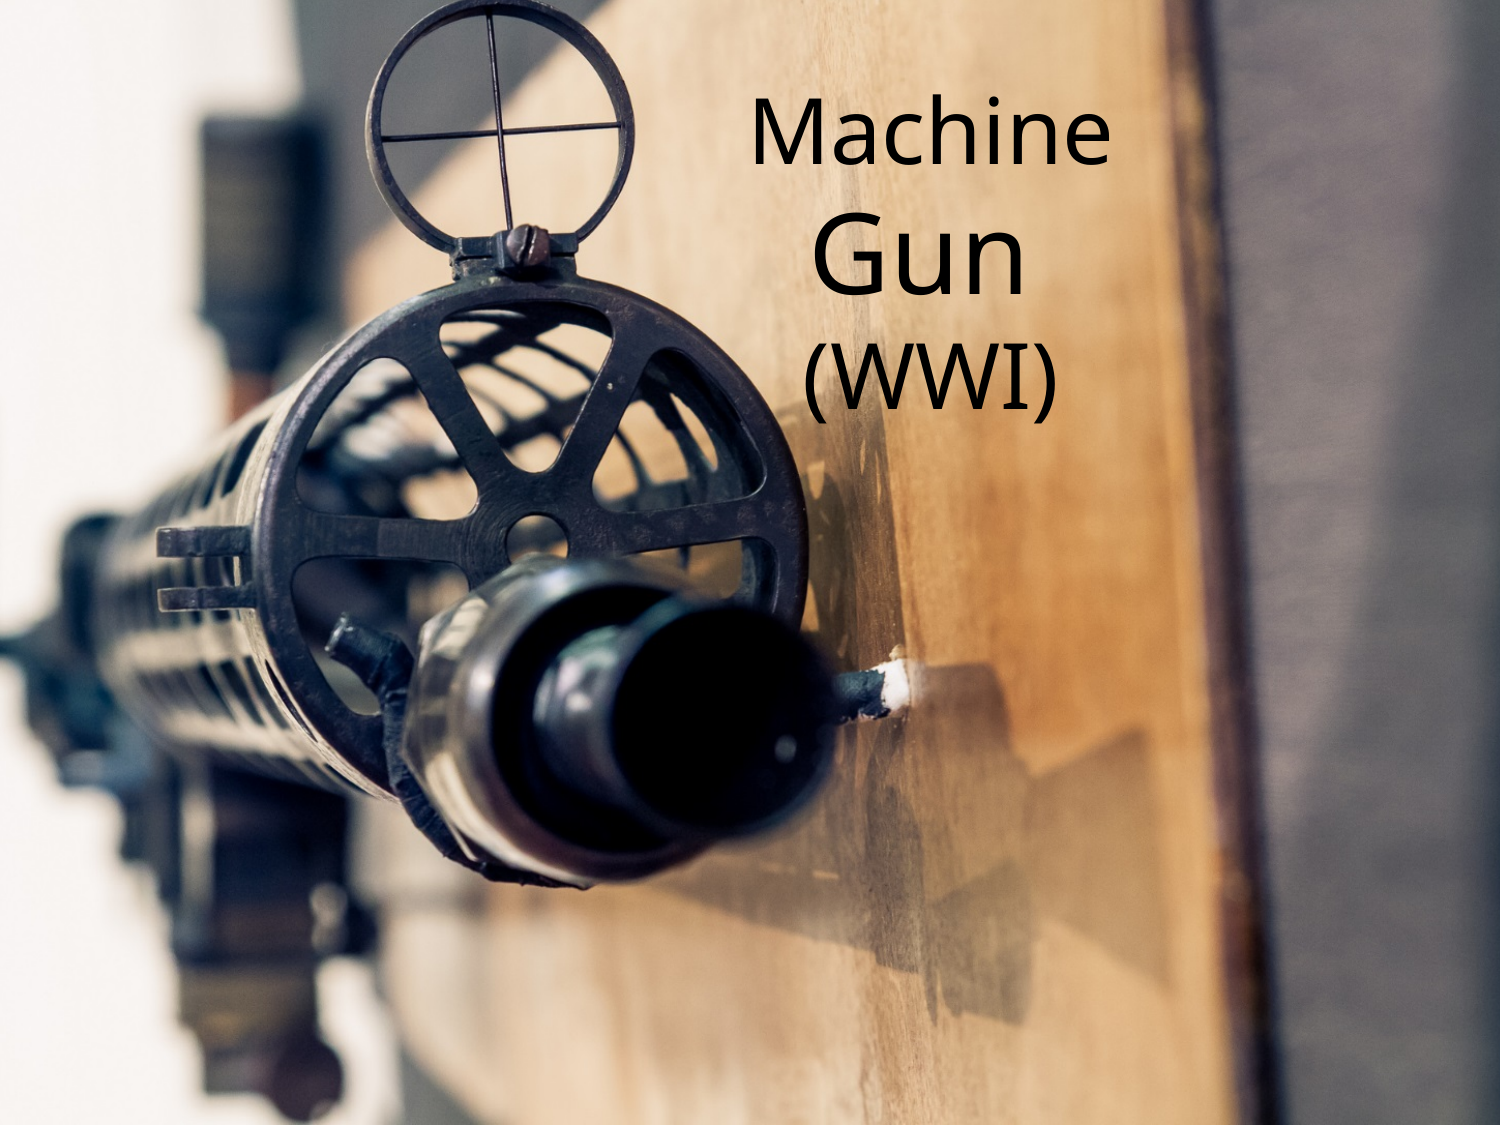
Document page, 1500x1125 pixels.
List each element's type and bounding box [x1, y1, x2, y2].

list [0, 0, 1500, 1125]
